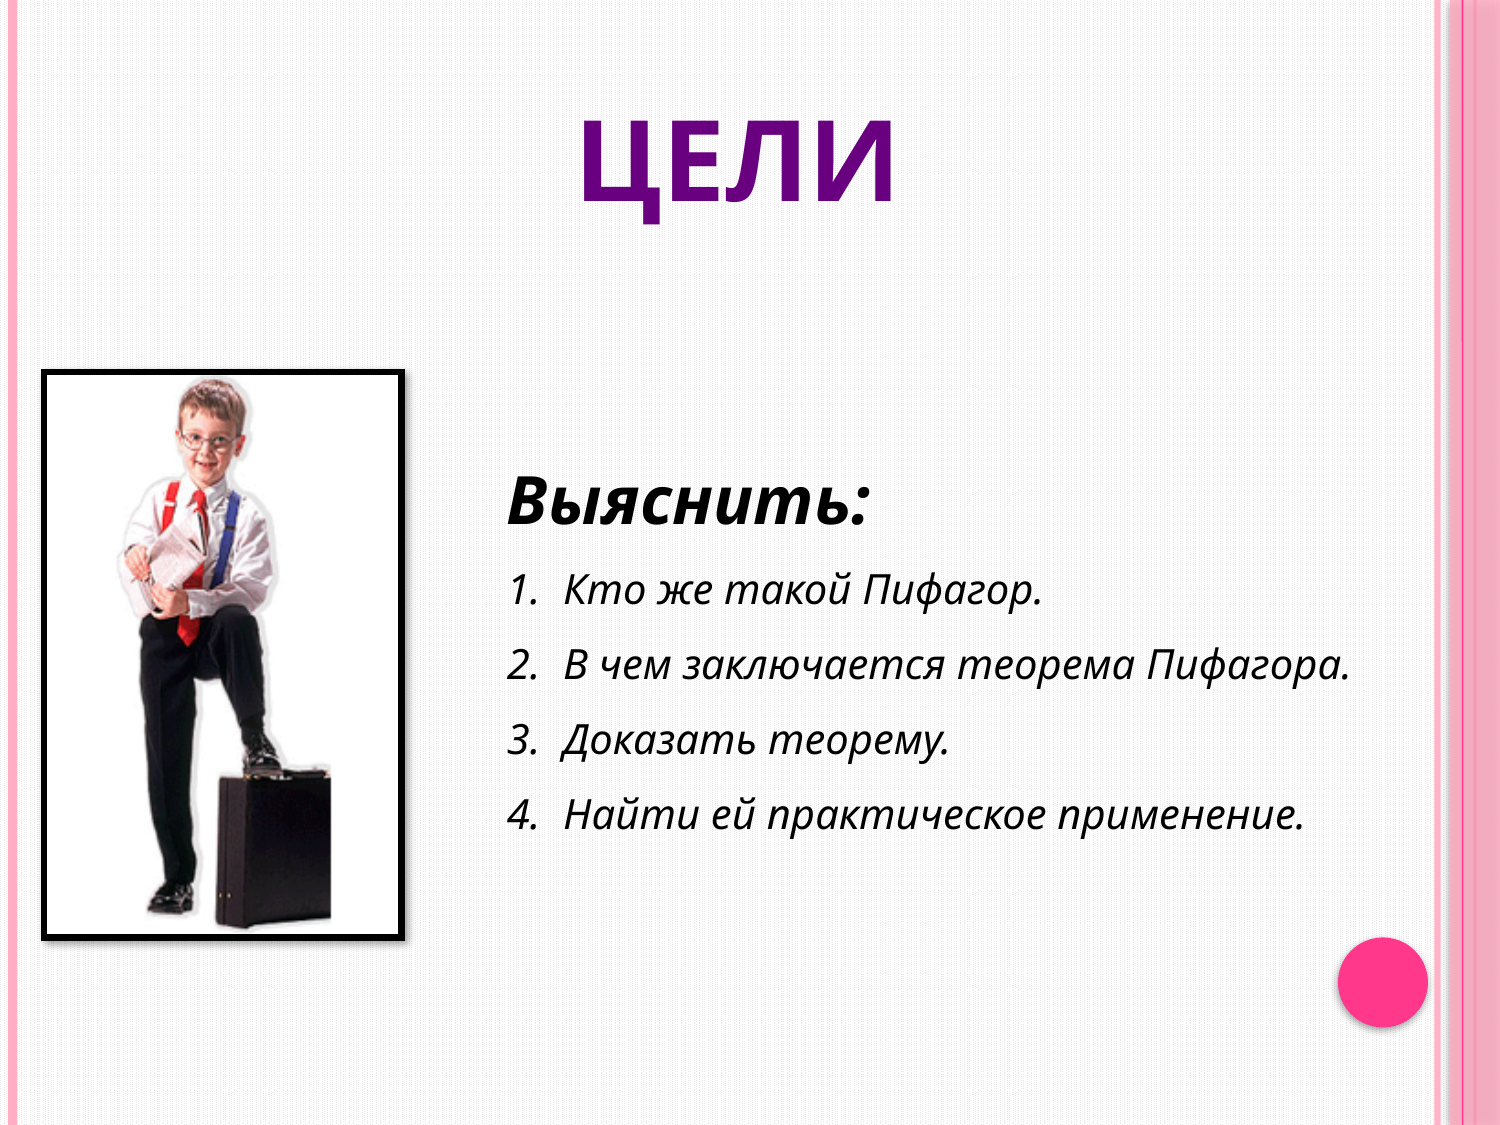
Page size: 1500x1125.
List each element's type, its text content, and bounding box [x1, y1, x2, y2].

text_box Выяснить: Кто же такой Пифагор. В чем заключается теорема Пифагора. Доказать теорему. Найти ей практическое применение. [492, 410, 1453, 913]
picture [46, 374, 399, 935]
text_box Цели [559, 81, 917, 232]
